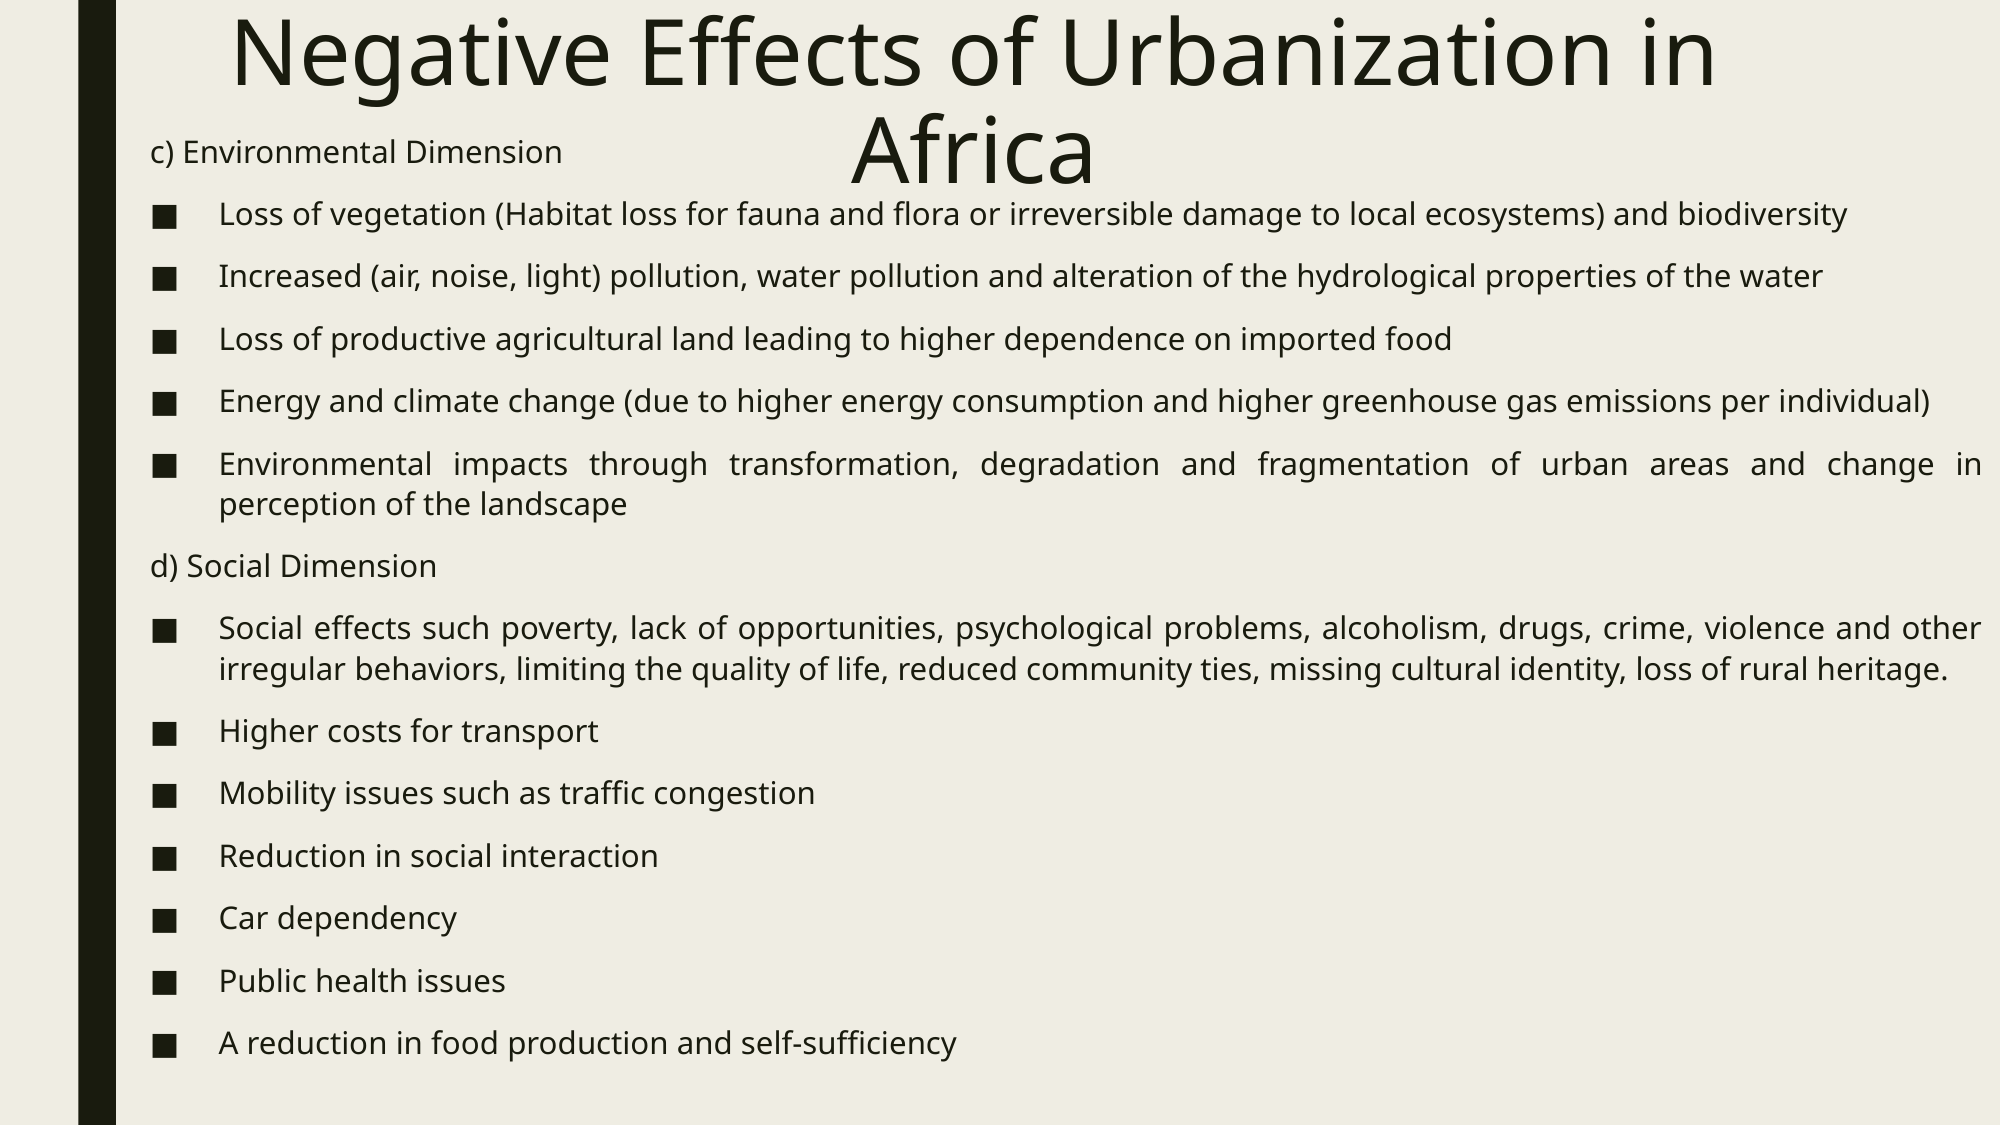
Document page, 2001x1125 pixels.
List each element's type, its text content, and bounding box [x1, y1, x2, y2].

title Negative Effects of Urbanization in Africa [187, 0, 1763, 121]
list c) Environmental Dimension Loss of vegetation (Habitat loss for fauna and flora or irreversible damage to local ecosystems) and biodiversity Increased (air, noise, light) pollution, water pollution and alteration of the hydrological properties of the water Loss of productive agricultural land leading to higher dependence on imported food Energy and climate change (due to higher energy consumption and higher greenhouse gas emissions per individual) Environmental impacts through transformation, degradation and fragmentation of urban areas and change in perception of the landscape d) Social Dimension Social effects such poverty, lack of opportunities, psychological problems, alcoholism, drugs, crime, violence and other irregular behaviors, limiting the quality of life, reduced community ties, missing cultural identity, loss of rural heritage. Higher costs for transport Mobility issues such as traffic congestion Reduction in social interaction Car dependency Public health issues A reduction in food production and self-sufficiency [134, 121, 2000, 1125]
